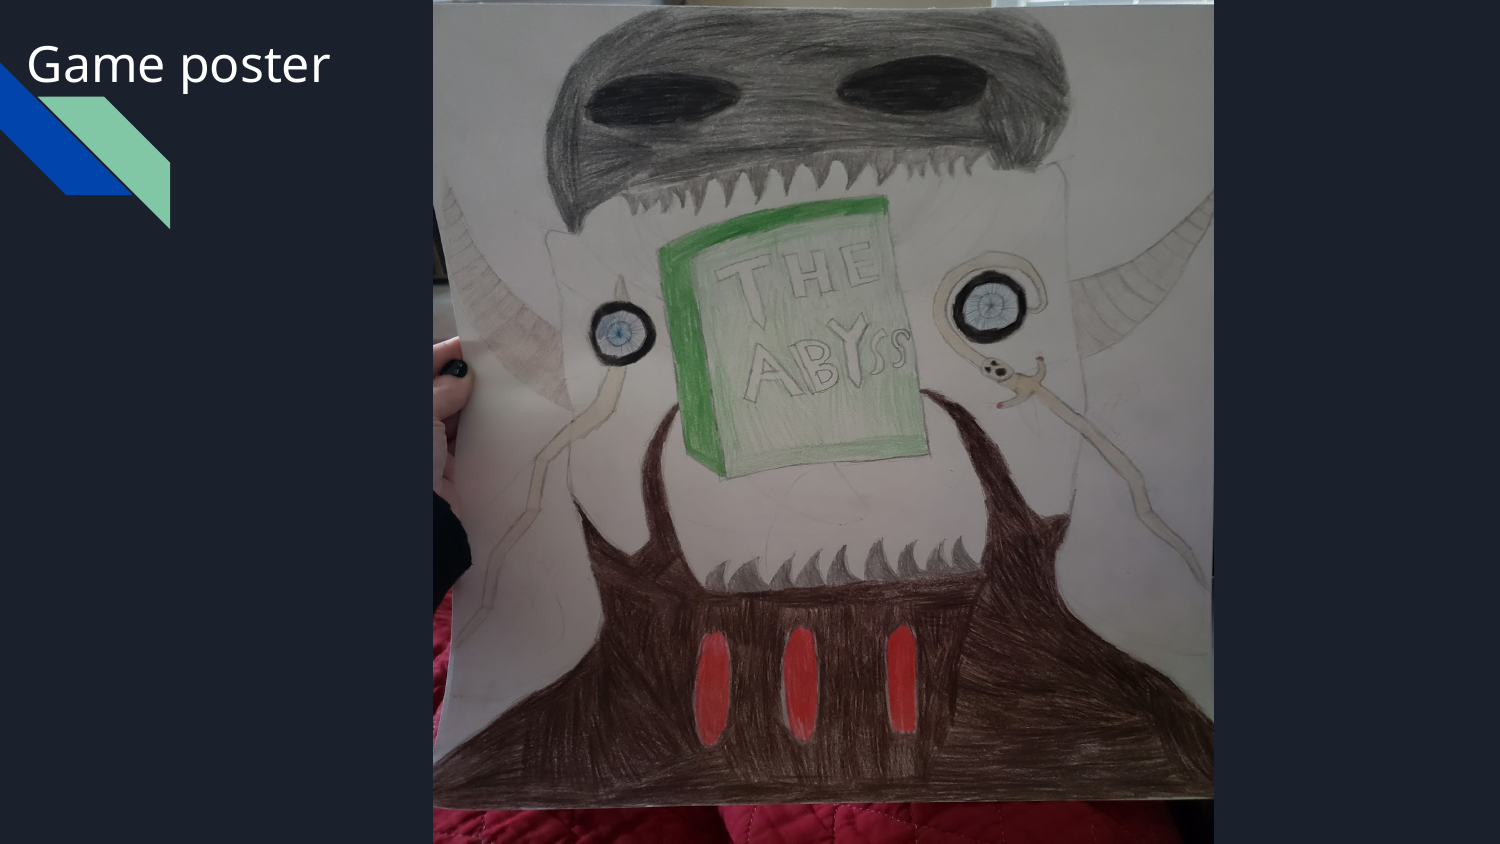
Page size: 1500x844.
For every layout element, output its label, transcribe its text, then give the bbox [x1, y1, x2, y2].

picture [433, 0, 1214, 844]
title Game poster [11, 17, 428, 120]
